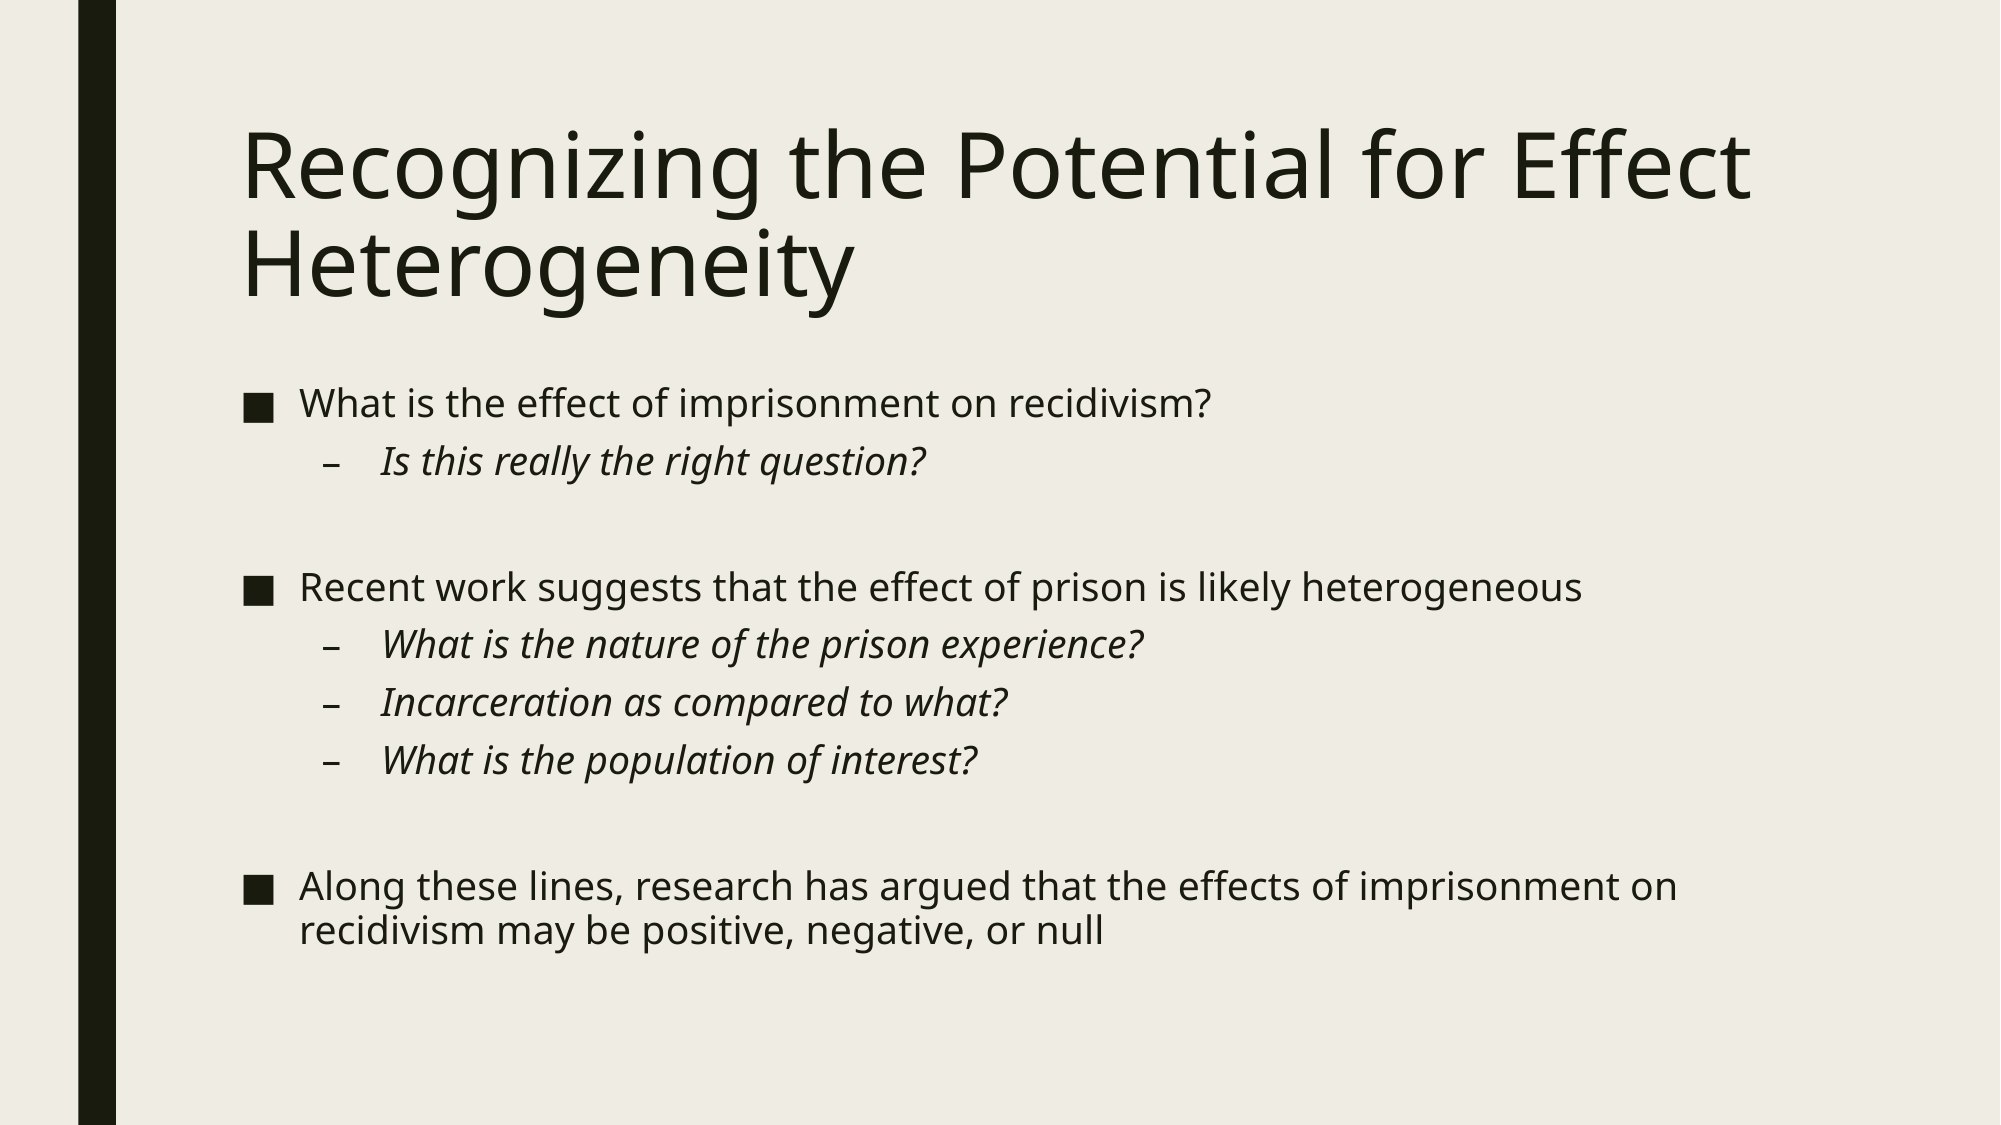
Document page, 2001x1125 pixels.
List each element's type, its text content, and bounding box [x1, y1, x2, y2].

list What is the effect of imprisonment on recidivism? Is this really the right question? Recent work suggests that the effect of prison is likely heterogeneous What is the nature of the prison experience? Incarceration as compared to what? What is the population of interest? Along these lines, research has argued that the effects of imprisonment on recidivism may be positive, negative, or null [225, 375, 1800, 963]
title Recognizing the Potential for Effect Heterogeneity [225, 112, 1800, 357]
